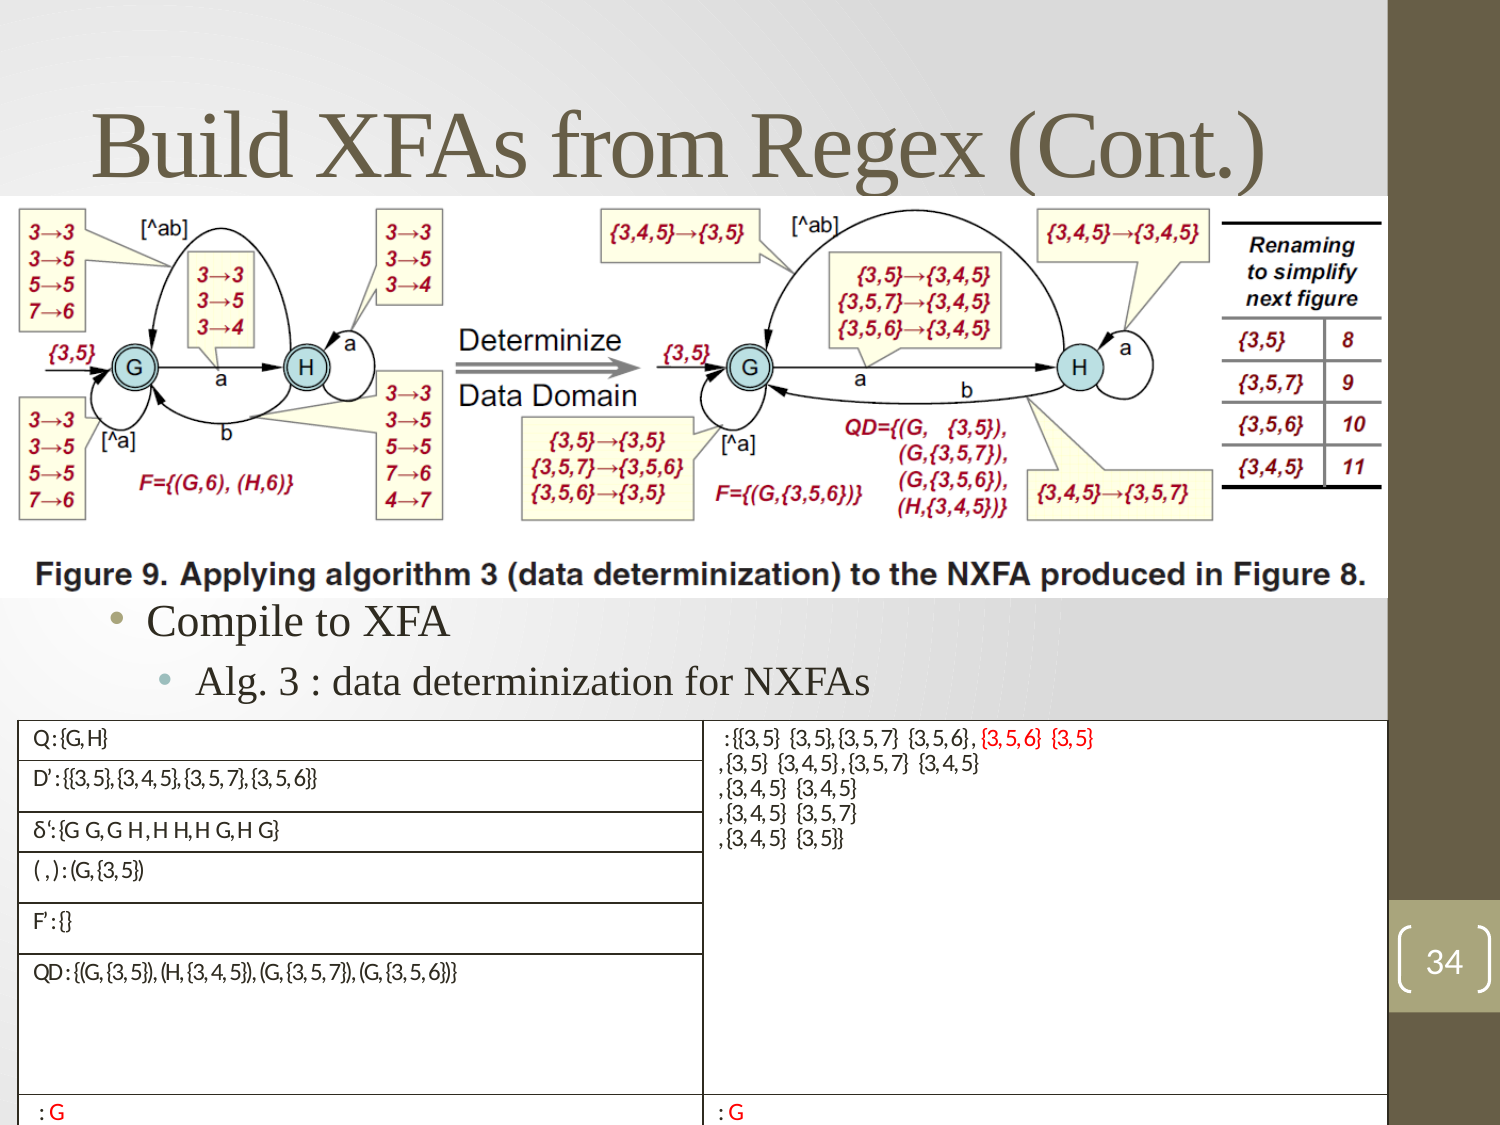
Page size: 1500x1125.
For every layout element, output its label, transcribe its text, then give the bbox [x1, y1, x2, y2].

slide_number 34 [1397, 925, 1492, 994]
list Compile to XFA Alg. 3 : data determinization for NXFAs [75, 605, 1325, 720]
title Build XFAs from Regex (Cont.) [75, 45, 1325, 188]
picture [0, 195, 1389, 599]
